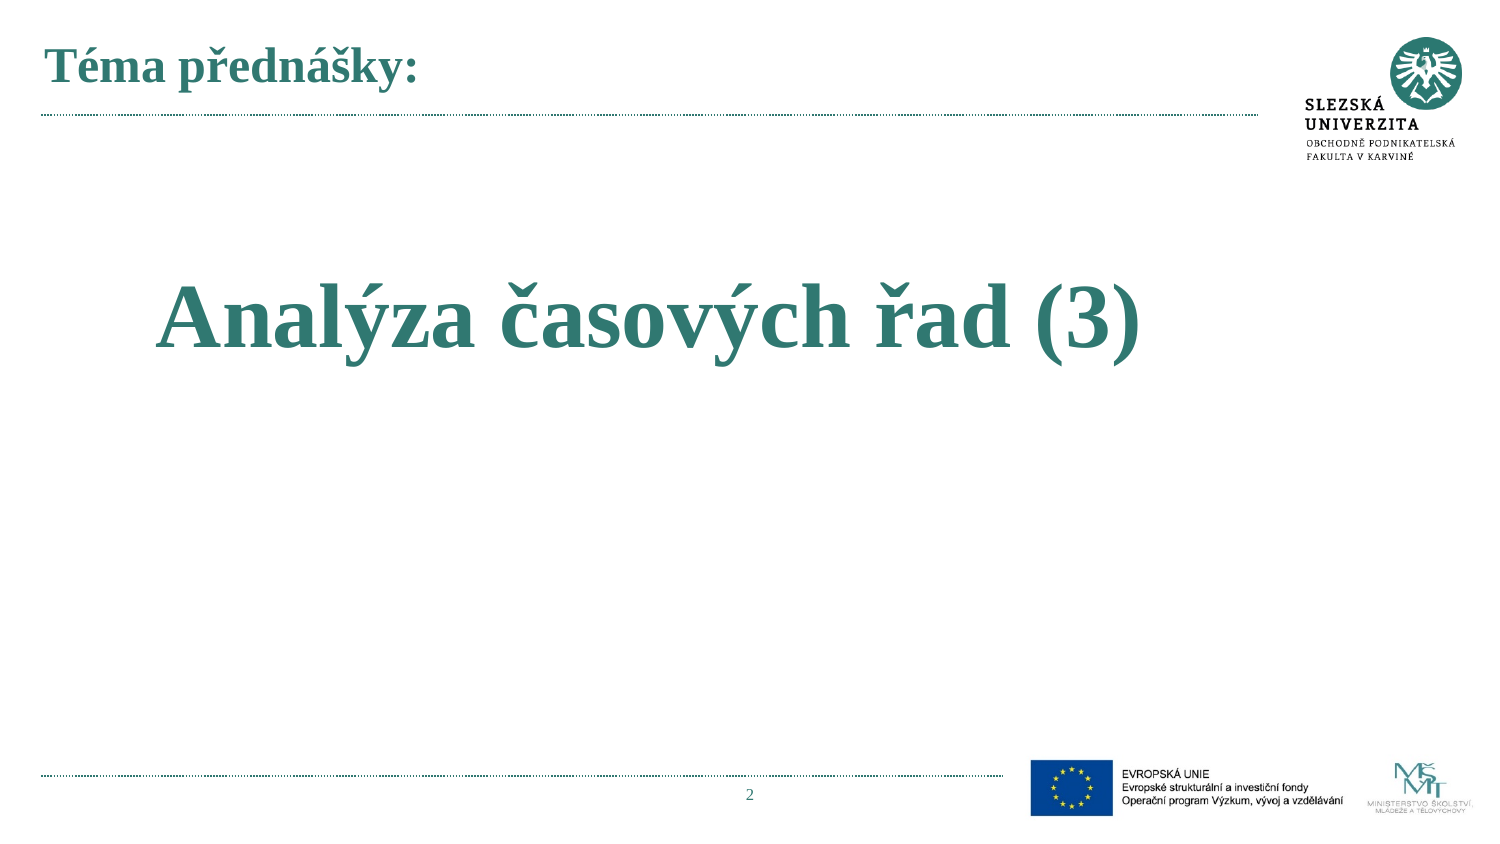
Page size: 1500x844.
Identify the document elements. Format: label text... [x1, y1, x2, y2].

text_box 2 [442, 776, 998, 811]
title Téma přednášky: [29, 32, 1258, 116]
picture [1003, 732, 1500, 843]
list Analýza časových řad (3) [41, 138, 1258, 753]
picture [1305, 37, 1462, 160]
